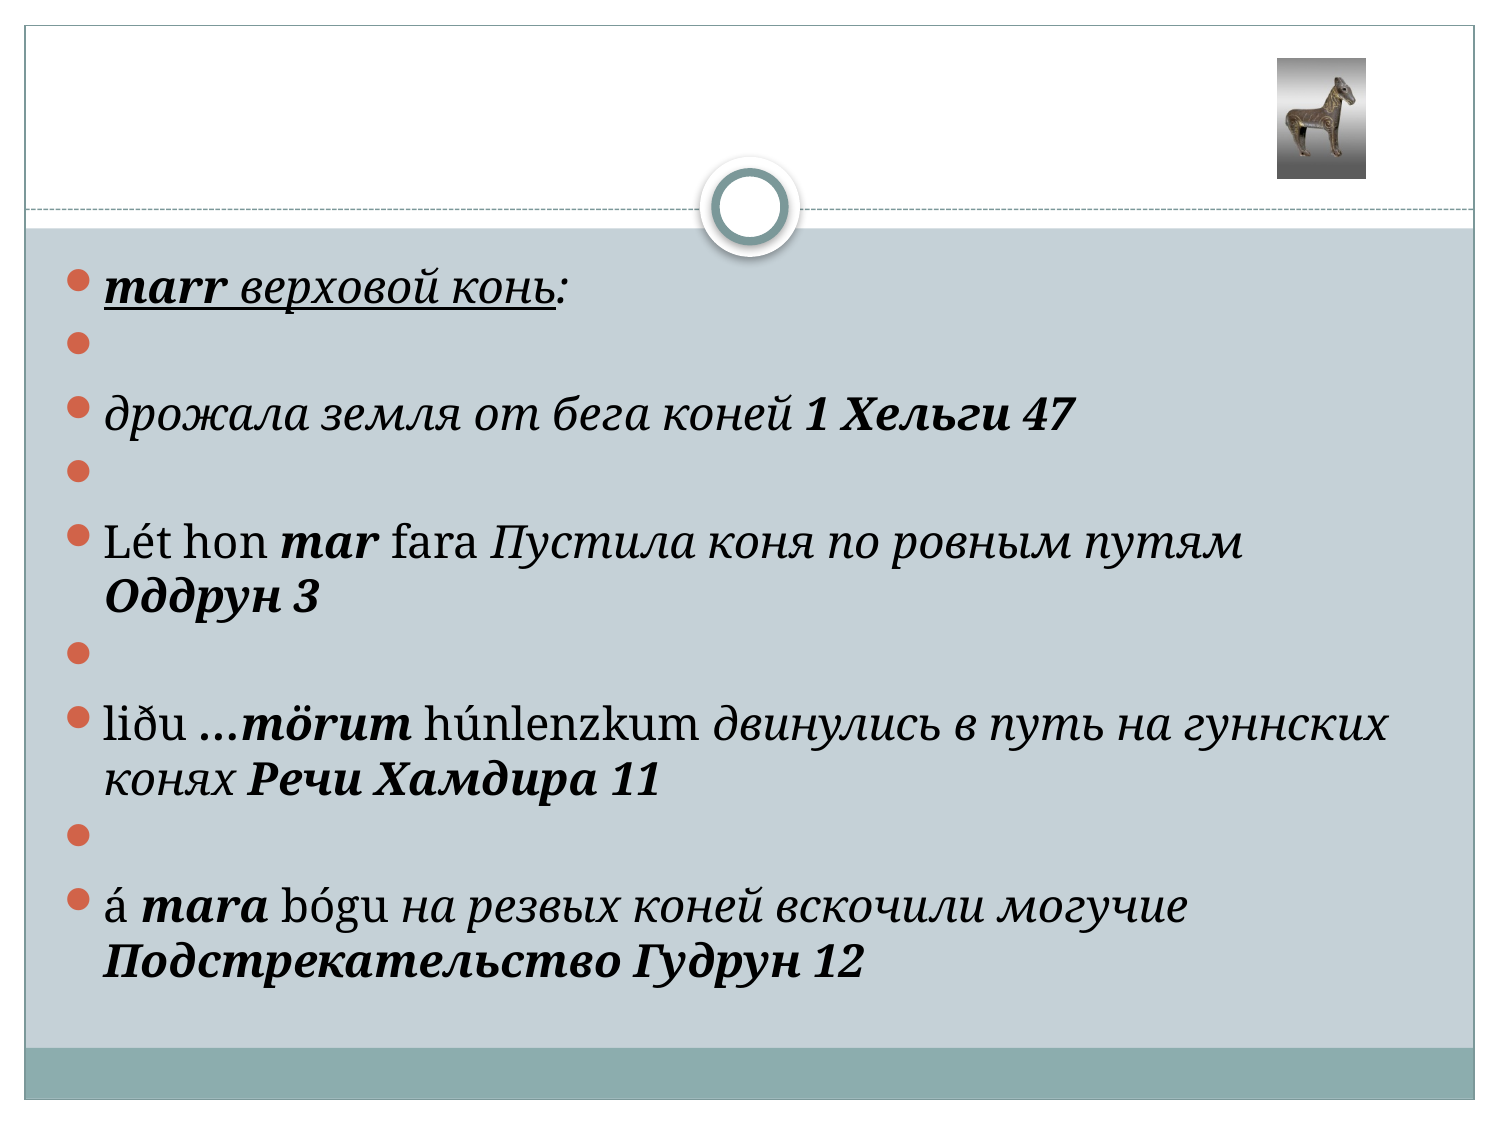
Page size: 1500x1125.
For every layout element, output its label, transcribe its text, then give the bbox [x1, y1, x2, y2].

picture [1277, 58, 1366, 179]
list marr верховой конь: дрожала земля от бега коней 1 Хельги 47 Lét hon mar fara Пустила коня по ровным путям Оддрун 3 liðu …mörum húnlenzkum двинулись в путь на гуннских конях Речи Хамдира 11 á mara bógu на резвых коней вскочили могучие Подстрекательство Гудрун 12 [49, 250, 1445, 1001]
